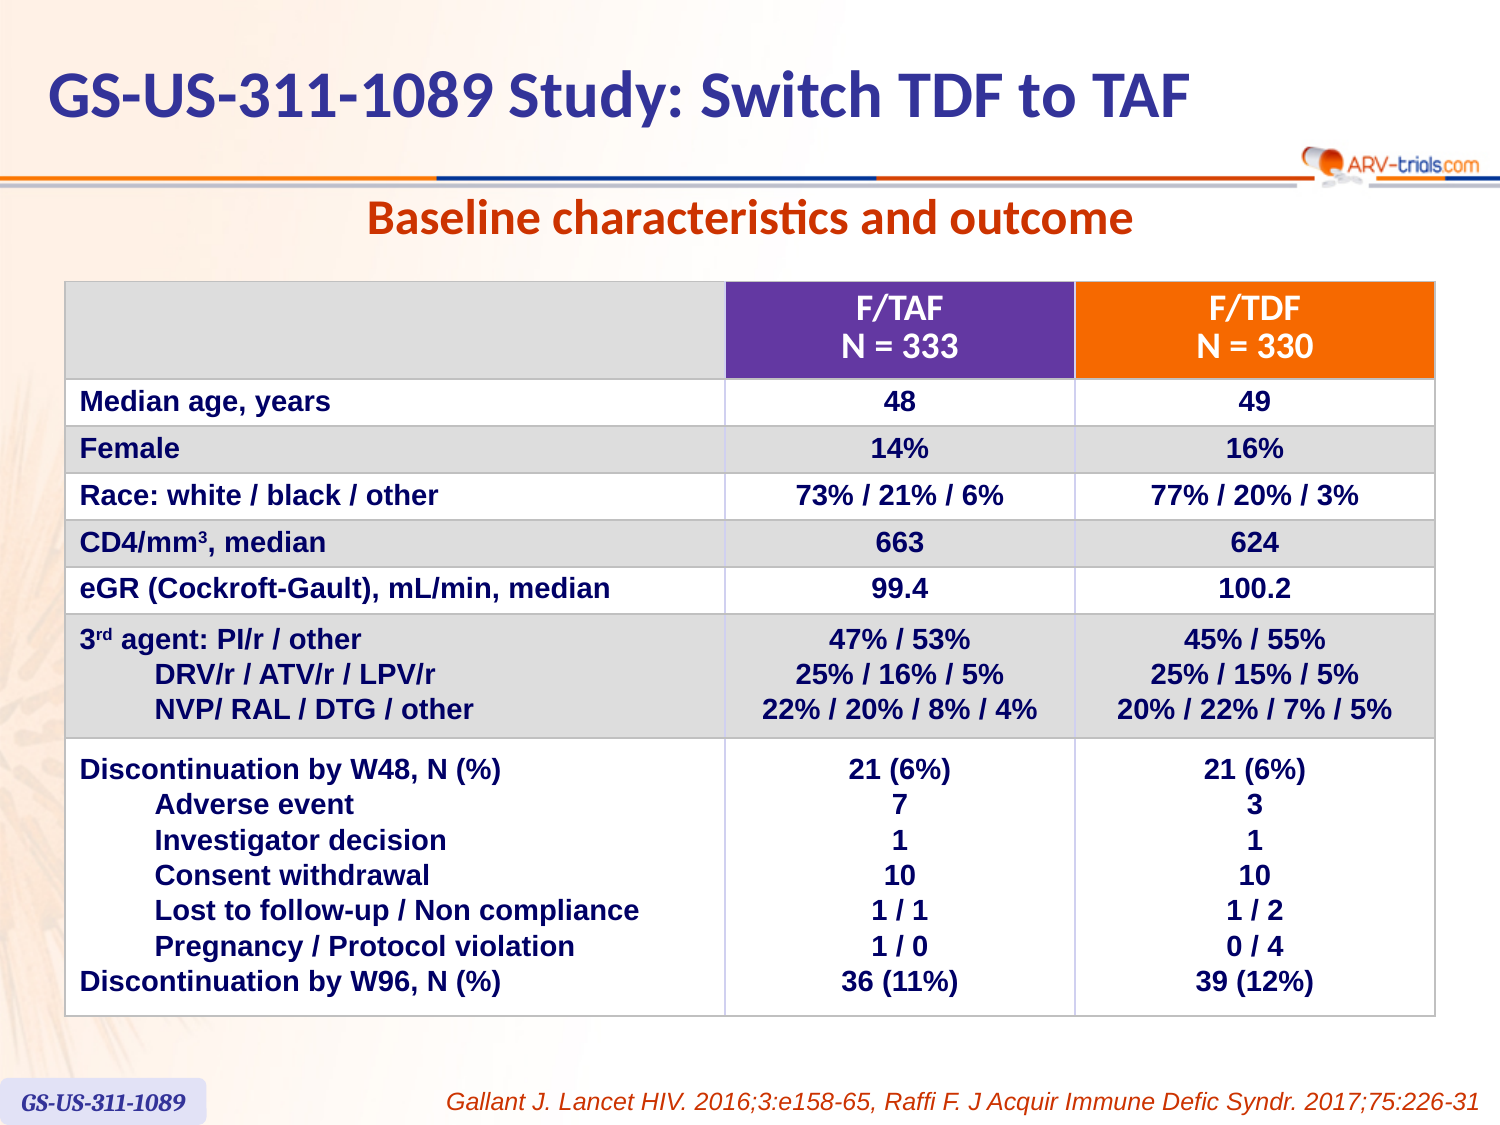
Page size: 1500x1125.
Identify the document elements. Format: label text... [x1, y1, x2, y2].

table_cell 73% / 21% / 6% [726, 474, 1074, 519]
table_cell 3rd agent: PI/r / other DRV/r / ATV/r / LPV/r NVP/ RAL / DTG / other [66, 615, 724, 737]
table_cell 49 [1076, 380, 1434, 425]
table_cell Race: white / black / other [66, 474, 724, 519]
table_cell CD4/mm3, median [66, 521, 724, 566]
table_header [66, 282, 724, 378]
table_cell 99.4 [726, 568, 1074, 613]
table_cell 14% [726, 427, 1074, 472]
table_cell 21 (6%) 7 1 10 1 / 1 1 / 0 36 (11%) [726, 739, 1074, 1015]
table_cell Median age, years [66, 380, 724, 425]
text_box GS-US-311-1089 Study: Switch TDF to TAF [33, 0, 1378, 182]
table_cell eGR (Cockroft-Gault), mL/min, median [66, 568, 724, 613]
table_cell 47% / 53% 25% / 16% / 5% 22% / 20% / 8% / 4% [726, 615, 1074, 737]
table_header F/TAF N = 333 [726, 282, 1074, 378]
table_cell Discontinuation by W48, N (%) Adverse event Investigator decision Consent withdrawal Lost to follow-up / Non compliance Pregnancy / Protocol violation Discontinuation by W96, N (%) [66, 739, 724, 1015]
table_cell 624 [1076, 521, 1434, 566]
table_cell 21 (6%) 3 1 10 1 / 2 0 / 4 39 (12%) [1076, 739, 1434, 1015]
table_cell Female [66, 427, 724, 472]
table_cell 16% [1076, 427, 1434, 472]
table_cell 45% / 55% 25% / 15% / 5% 20% / 22% / 7% / 5% [1076, 615, 1434, 737]
text_box GS-US-311-1089 [0, 1077, 207, 1125]
table_cell 663 [726, 521, 1074, 566]
table_cell 77% / 20% / 3% [1076, 474, 1434, 519]
text_box Gallant J. Lancet HIV. 2016;3:e158-65, Raffi F. J Acquir Immune Defic Syndr. 2017;75:226-31 [251, 1077, 1498, 1123]
table_cell 100.2 [1076, 568, 1434, 613]
text_box Baseline characteristics and outcome [163, 205, 1339, 253]
table_header F/TDF N = 330 [1076, 282, 1434, 378]
table_cell 48 [726, 380, 1074, 425]
picture [0, 0, 1500, 1125]
